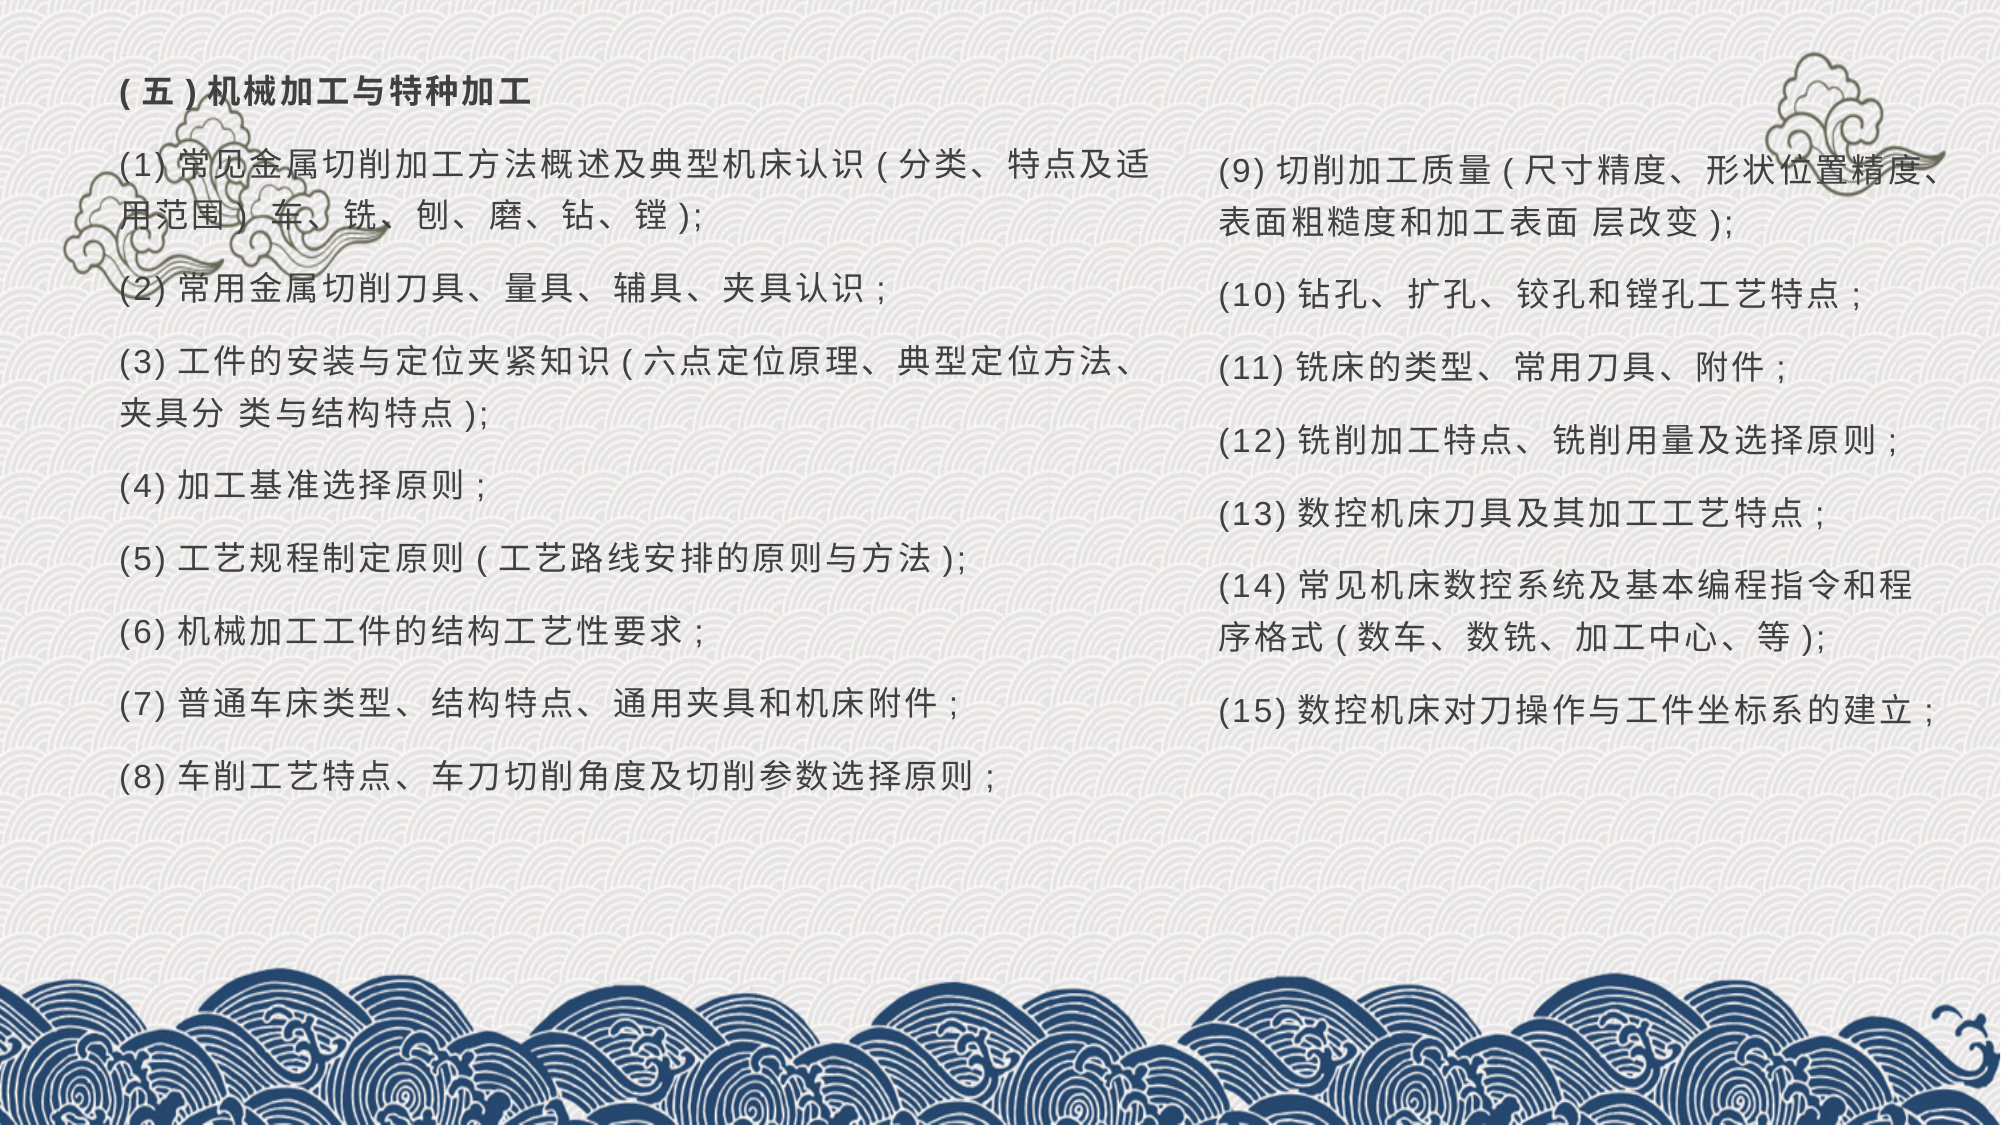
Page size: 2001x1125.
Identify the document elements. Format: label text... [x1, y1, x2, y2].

picture [0, 0, 2001, 1125]
list (9)切削加工质量(尺寸精度、形状位置精度、表面粗糙度和加工表面 层改变); (10)钻孔、扩孔、铰孔和镗孔工艺特点; (11)铣床的类型、常用刀具、附件; (12)铣削加工特点、铣削用量及选择原则; (13)数控机床刀具及其加工工艺特点; (14)常见机床数控系统及基本编程指令和程序格式(数车、数铣、加工中心、等); (15)数控机床对刀操作与工件坐标系的建立; [1201, 137, 1960, 885]
list (五)机械加工与特种加工 (1)常见金属切削加工方法概述及典型机床认识(分类、特点及适用范围) 车、铣、刨、磨、钻、镗); (2)常用金属切削刀具、量具、辅具、夹具认识; (3)工件的安装与定位夹紧知识(六点定位原理、典型定位方法、夹具分 类与结构特点); (4)加工基准选择原则; (5)工艺规程制定原则(工艺路线安排的原则与方法); (6)机械加工工件的结构工艺性要求; (7)普通车床类型、结构特点、通用夹具和机床附件; (8)车削工艺特点、车刀切削角度及切削参数选择原则; [102, 58, 1174, 1111]
